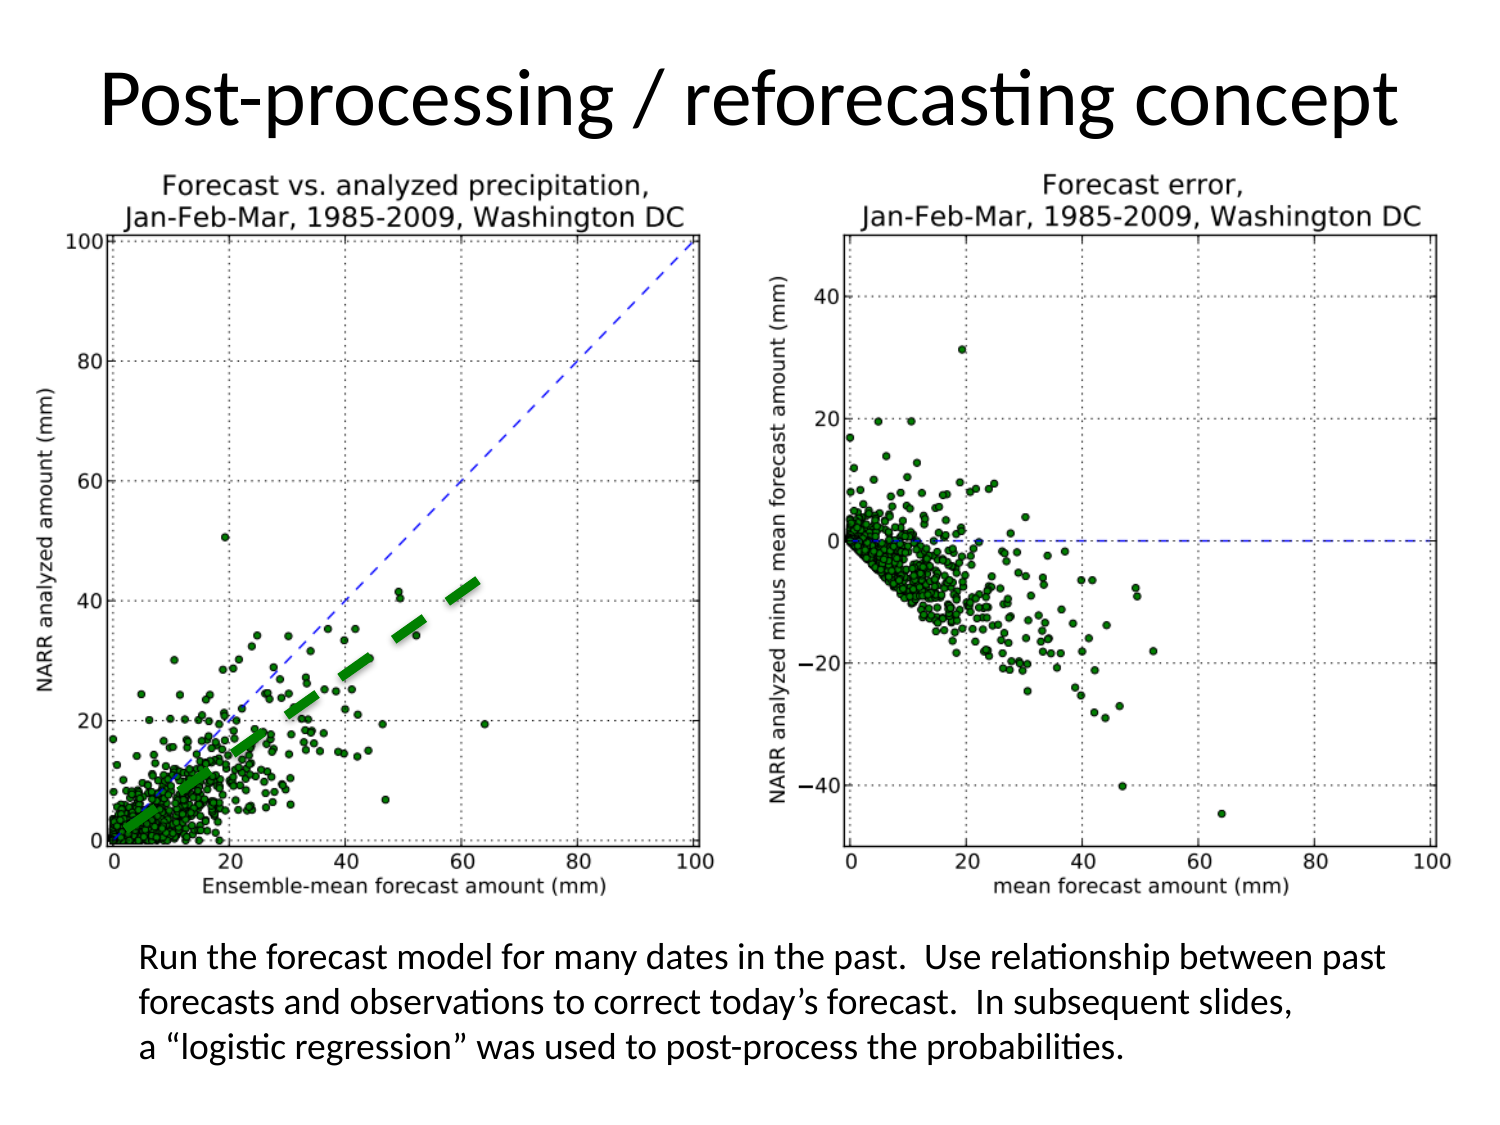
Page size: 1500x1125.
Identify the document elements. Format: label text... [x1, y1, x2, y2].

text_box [125, 568, 495, 830]
text_box Run the forecast model for many dates in the past. Use relationship between past forecasts and observations to correct today’s forecast. In subsequent slides, a “logistic regression” was used to post-process the probabilities. [123, 929, 1403, 1075]
picture [26, 159, 1500, 921]
title Post-processing / reforecasting concept [26, 24, 1475, 159]
